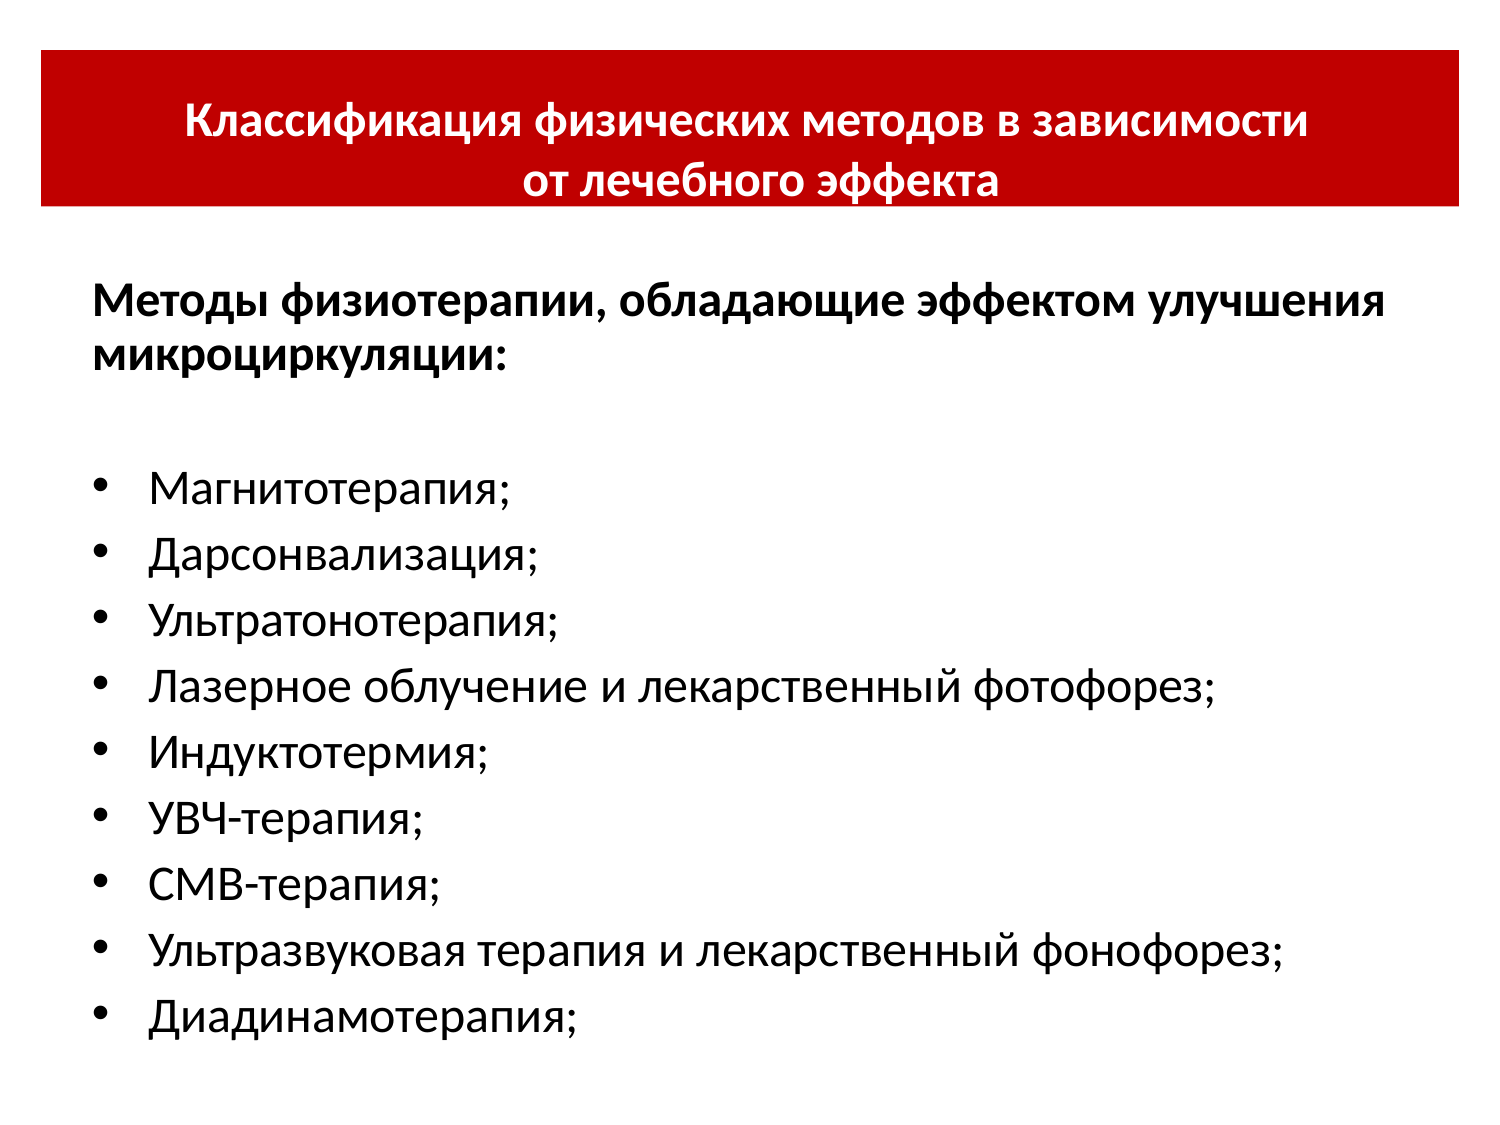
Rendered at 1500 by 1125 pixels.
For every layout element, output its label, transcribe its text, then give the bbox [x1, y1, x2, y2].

text_box Классификация физических методов в зависимости от лечебного эффекта [41, 50, 1459, 207]
text_box Методы физиотерапии, обладающие эффектом улучшения микроциркуляции: Магнитотерапия; Дарсонвализация; Ультратонотерапия; Лазерное облучение и лекарственный фотофорез; Индуктотермия; УВЧ-терапия; СМВ-терапия; Ультразвуковая терапия и лекарственный фонофорез; Диадинамотерапия; [89, 263, 1414, 1043]
